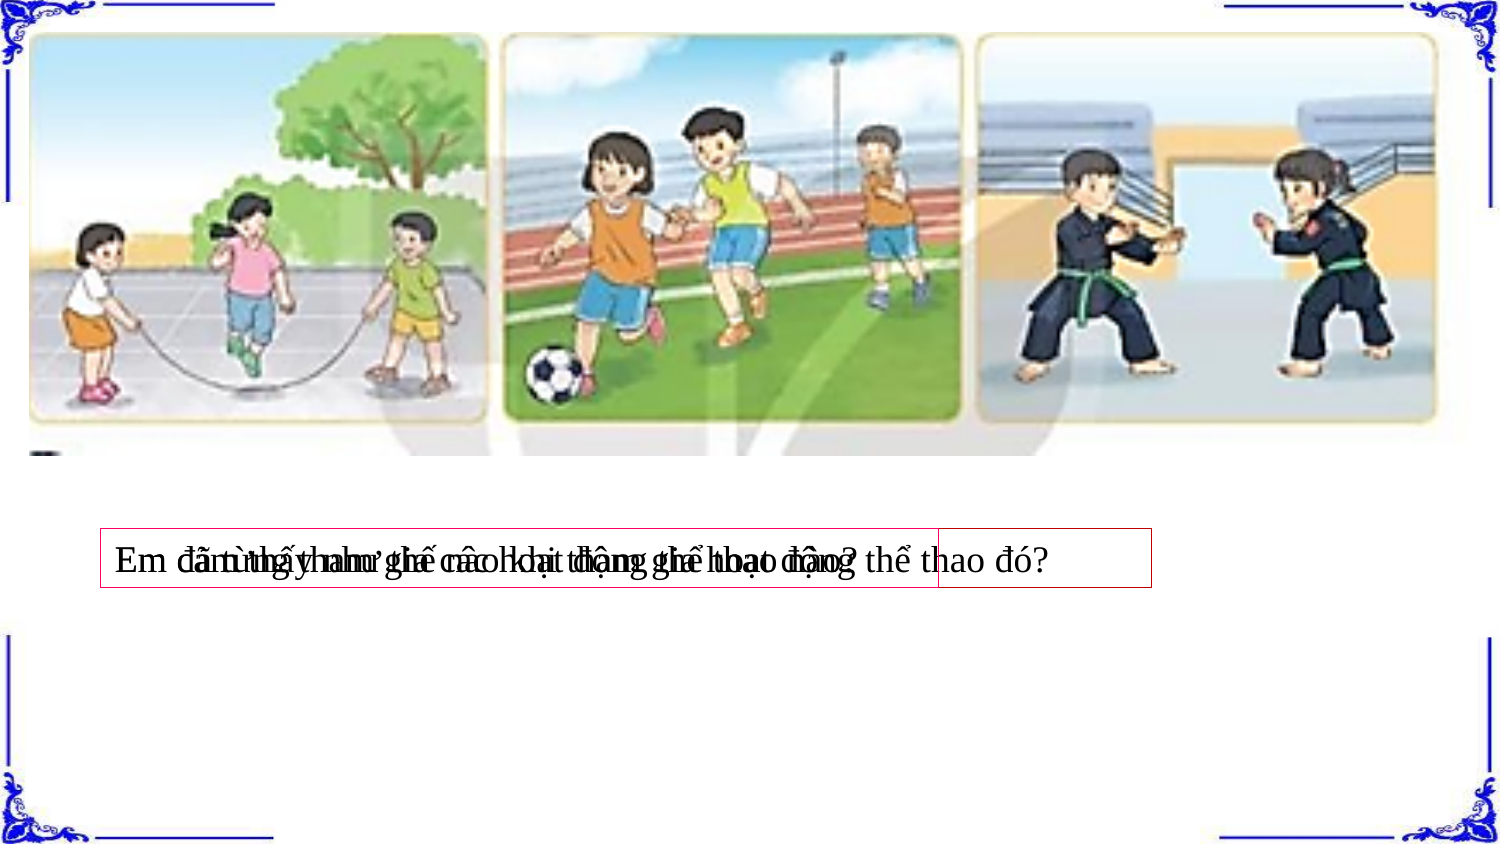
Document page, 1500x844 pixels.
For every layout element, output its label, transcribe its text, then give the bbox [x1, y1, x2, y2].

text_box Em cảm thấy như thế nào khi tham gia hoạt động thể thao đó? [939, 528, 1152, 588]
picture [0, 0, 1500, 844]
text_box Em đã từng tham gia các hoạt động thể thao nào? [100, 528, 939, 588]
